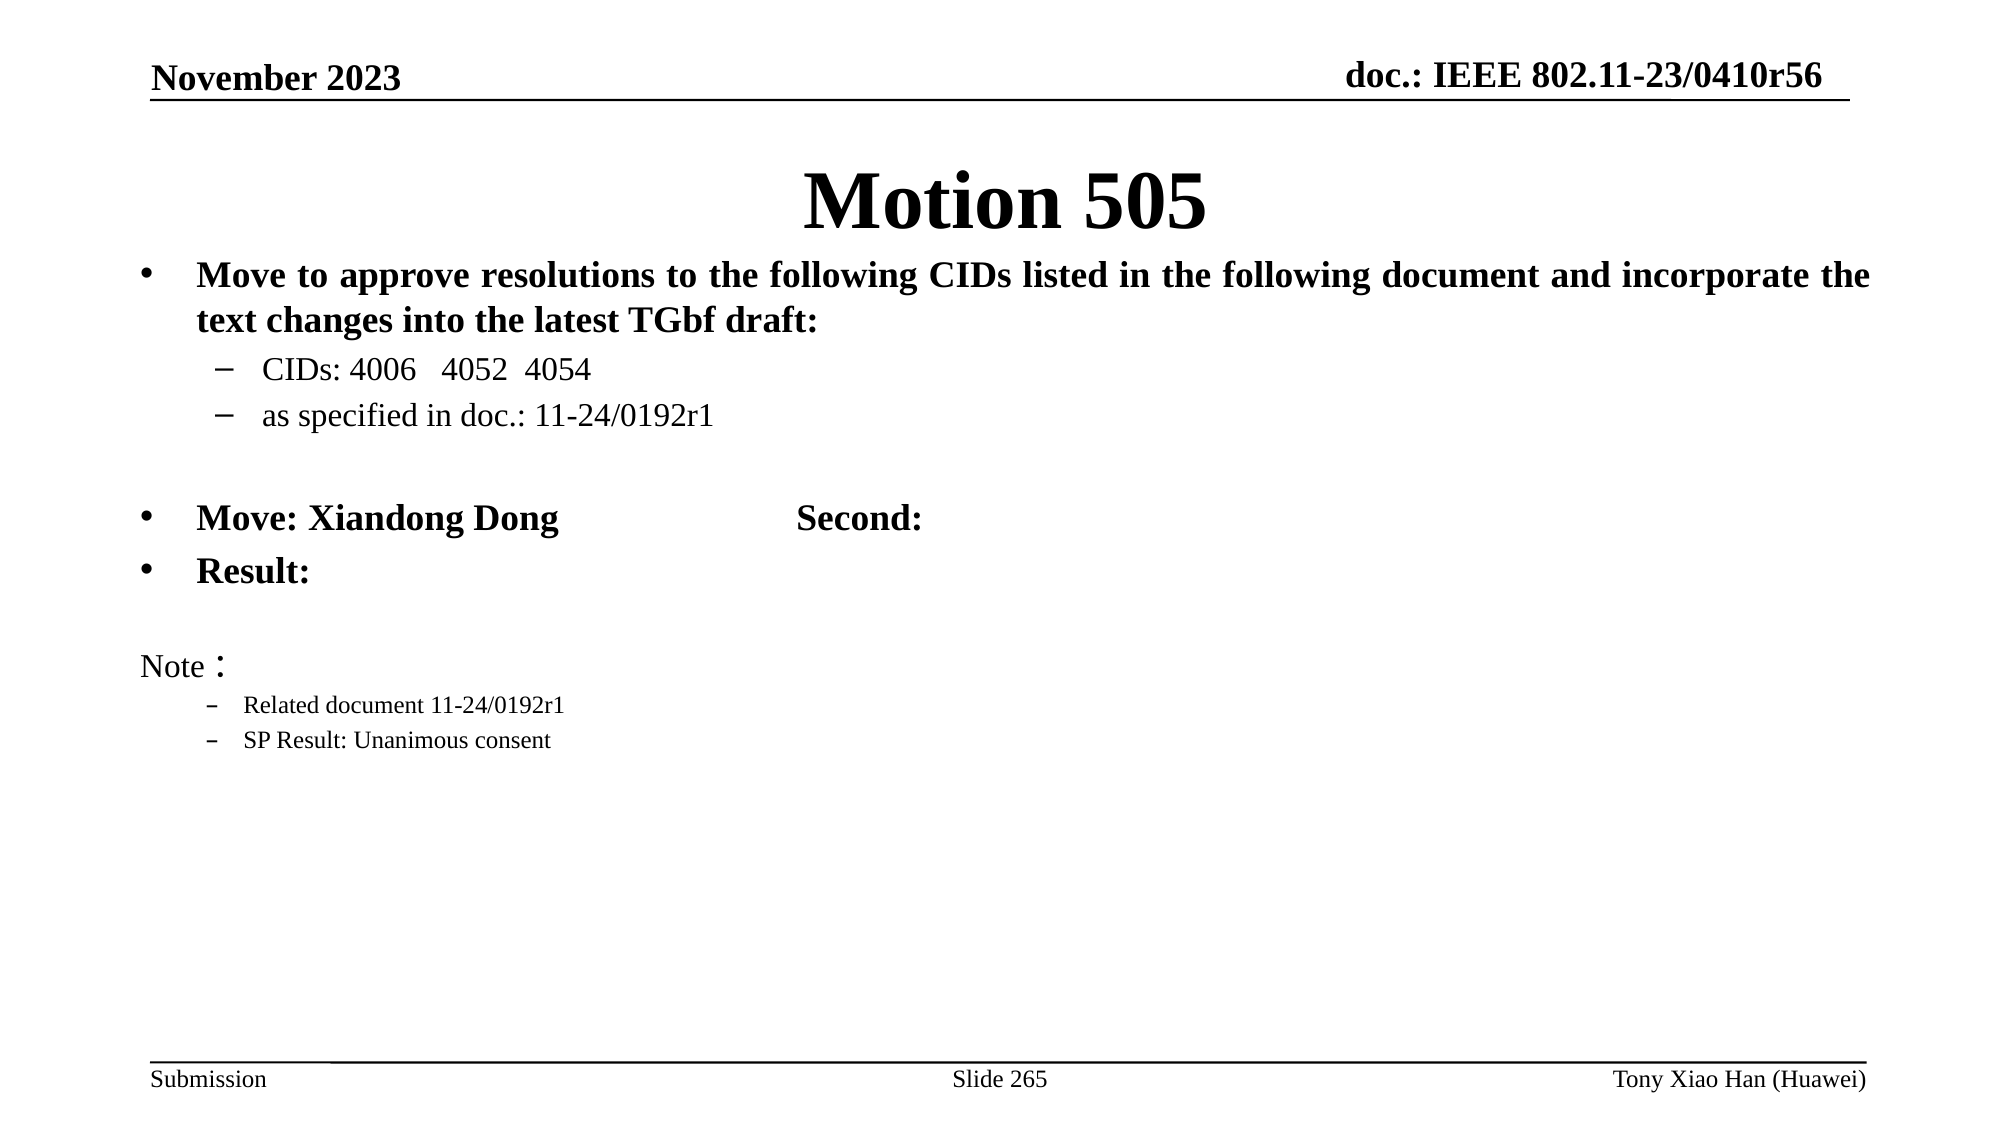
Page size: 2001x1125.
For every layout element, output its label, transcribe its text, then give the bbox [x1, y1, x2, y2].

text_box Move to approve resolutions to the following CIDs listed in the following document and incorporate the text changes into the latest TGbf draft: CIDs: 4006 4052 4054 as specified in doc.: 11-24/0192r1 Move: Xiandong Dong Second: Result: Note： Related document 11-24/0192r1 SP Result: Unanimous consent [125, 212, 1888, 988]
text_box Motion 505 [368, 137, 1644, 212]
